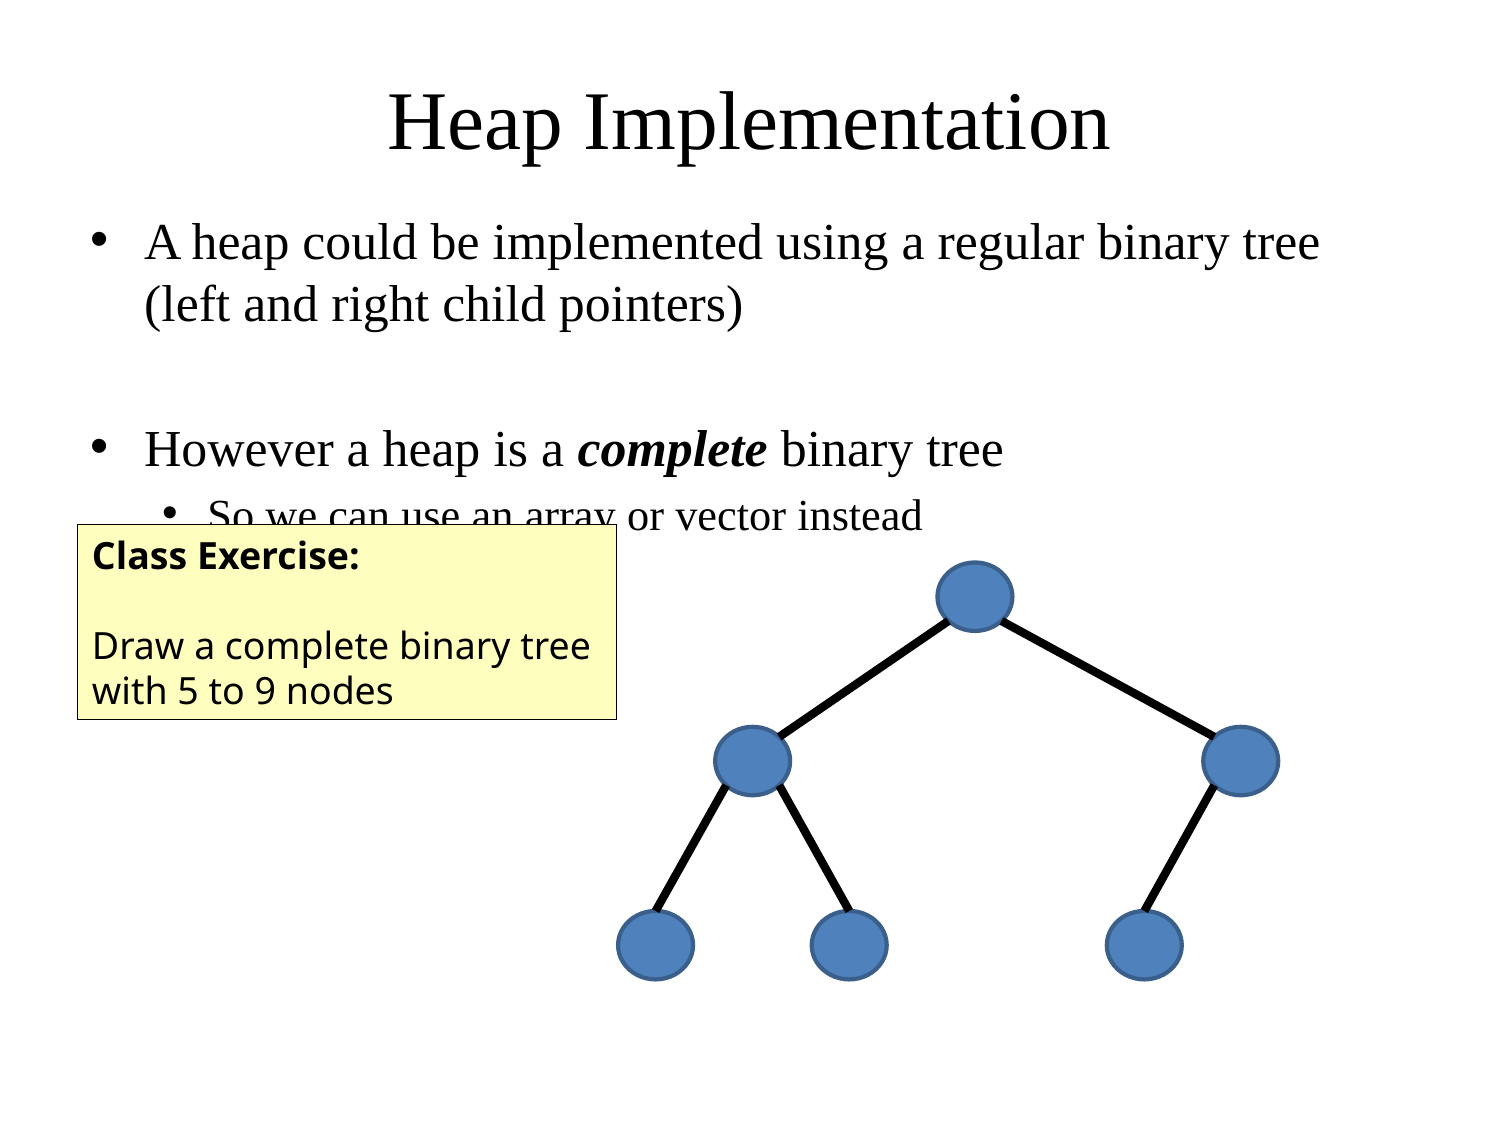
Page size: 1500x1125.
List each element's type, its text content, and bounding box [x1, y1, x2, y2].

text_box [1001, 620, 1215, 737]
text_box [1104, 909, 1184, 982]
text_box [778, 620, 949, 737]
list A heap could be implemented using a regular binary tree (left and right child pointers) However a heap is a complete binary tree So we can use an array or vector instead [75, 200, 1425, 550]
text_box [615, 909, 696, 982]
text_box [809, 909, 889, 982]
title Heap Implementation [75, 45, 1425, 188]
text_box [935, 560, 1015, 634]
text_box [1201, 724, 1281, 798]
text_box Class Exercise: Draw a complete binary tree with 5 to 9 nodes [77, 524, 617, 720]
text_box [778, 784, 850, 912]
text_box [655, 784, 727, 912]
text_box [1144, 784, 1215, 912]
text_box [713, 724, 793, 798]
